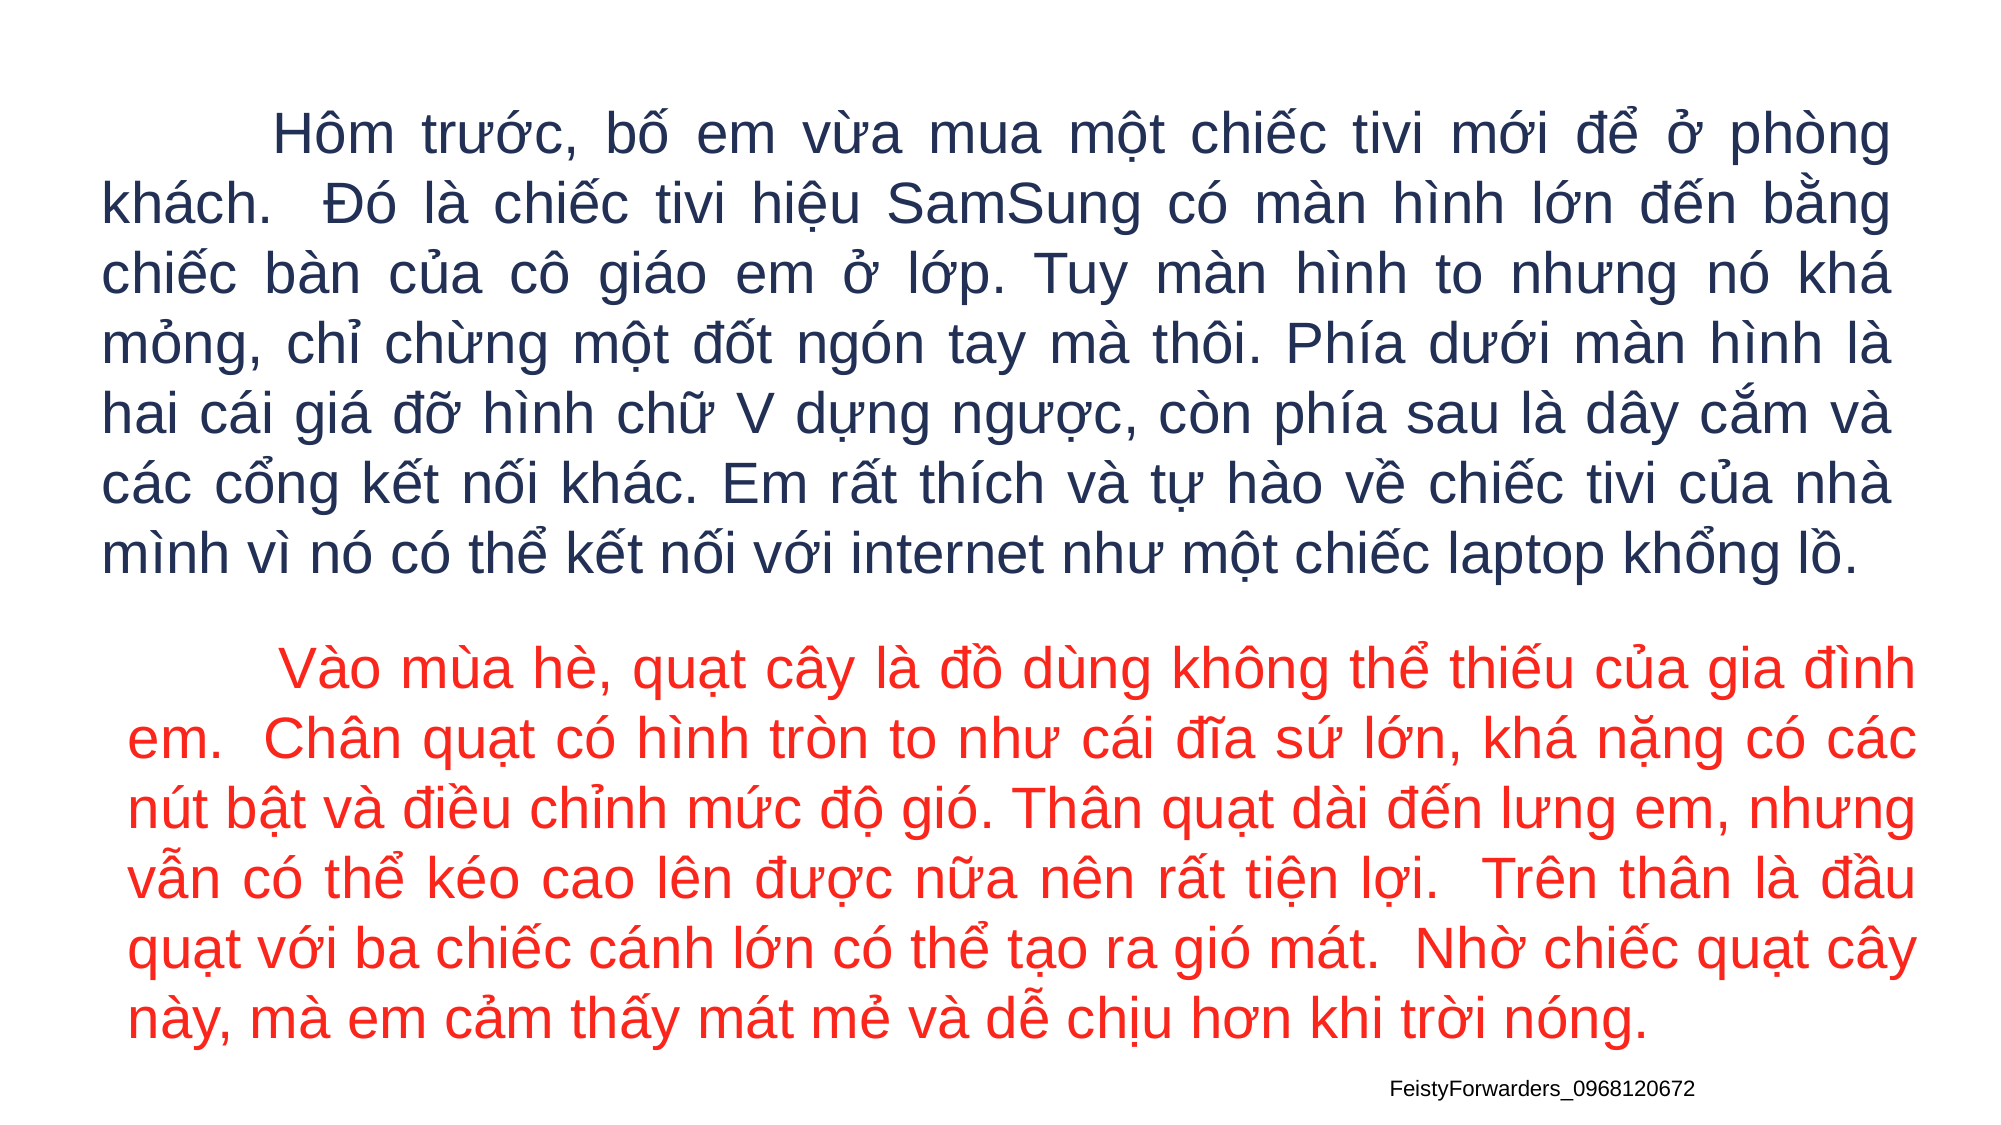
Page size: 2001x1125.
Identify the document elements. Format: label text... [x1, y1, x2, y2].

text_box Hôm trước, bố em vừa mua một chiếc tivi mới để ở phòng khách. Đó là chiếc tivi hiệu SamSung có màn hình lớn đến bằng chiếc bàn của cô giáo em ở lớp. Tuy màn hình to nhưng nó khá mỏng, chỉ chừng một đốt ngón tay mà thôi. Phía dưới màn hình là hai cái giá đỡ hình chữ V dựng ngược, còn phía sau là dây cắm và các cổng kết nối khác. Em rất thích và tự hào về chiếc tivi của nhà mình vì nó có thể kết nối với internet như một chiếc laptop khổng lồ. [87, 87, 1910, 593]
text_box Vào mùa hè, quạt cây là đồ dùng không thể thiếu của gia đình em. Chân quạt có hình tròn to như cái đĩa sứ lớn, khá nặng có các nút bật và điều chỉnh mức độ gió. Thân quạt dài đến lưng em, nhưng vẫn có thể kéo cao lên được nữa nên rất tiện lợi. Trên thân là đầu quạt với ba chiếc cánh lớn có thể tạo ra gió mát. Nhờ chiếc quạt cây này, mà em cảm thấy mát mẻ và dễ chịu hơn khi trời nóng. [112, 622, 1935, 1058]
